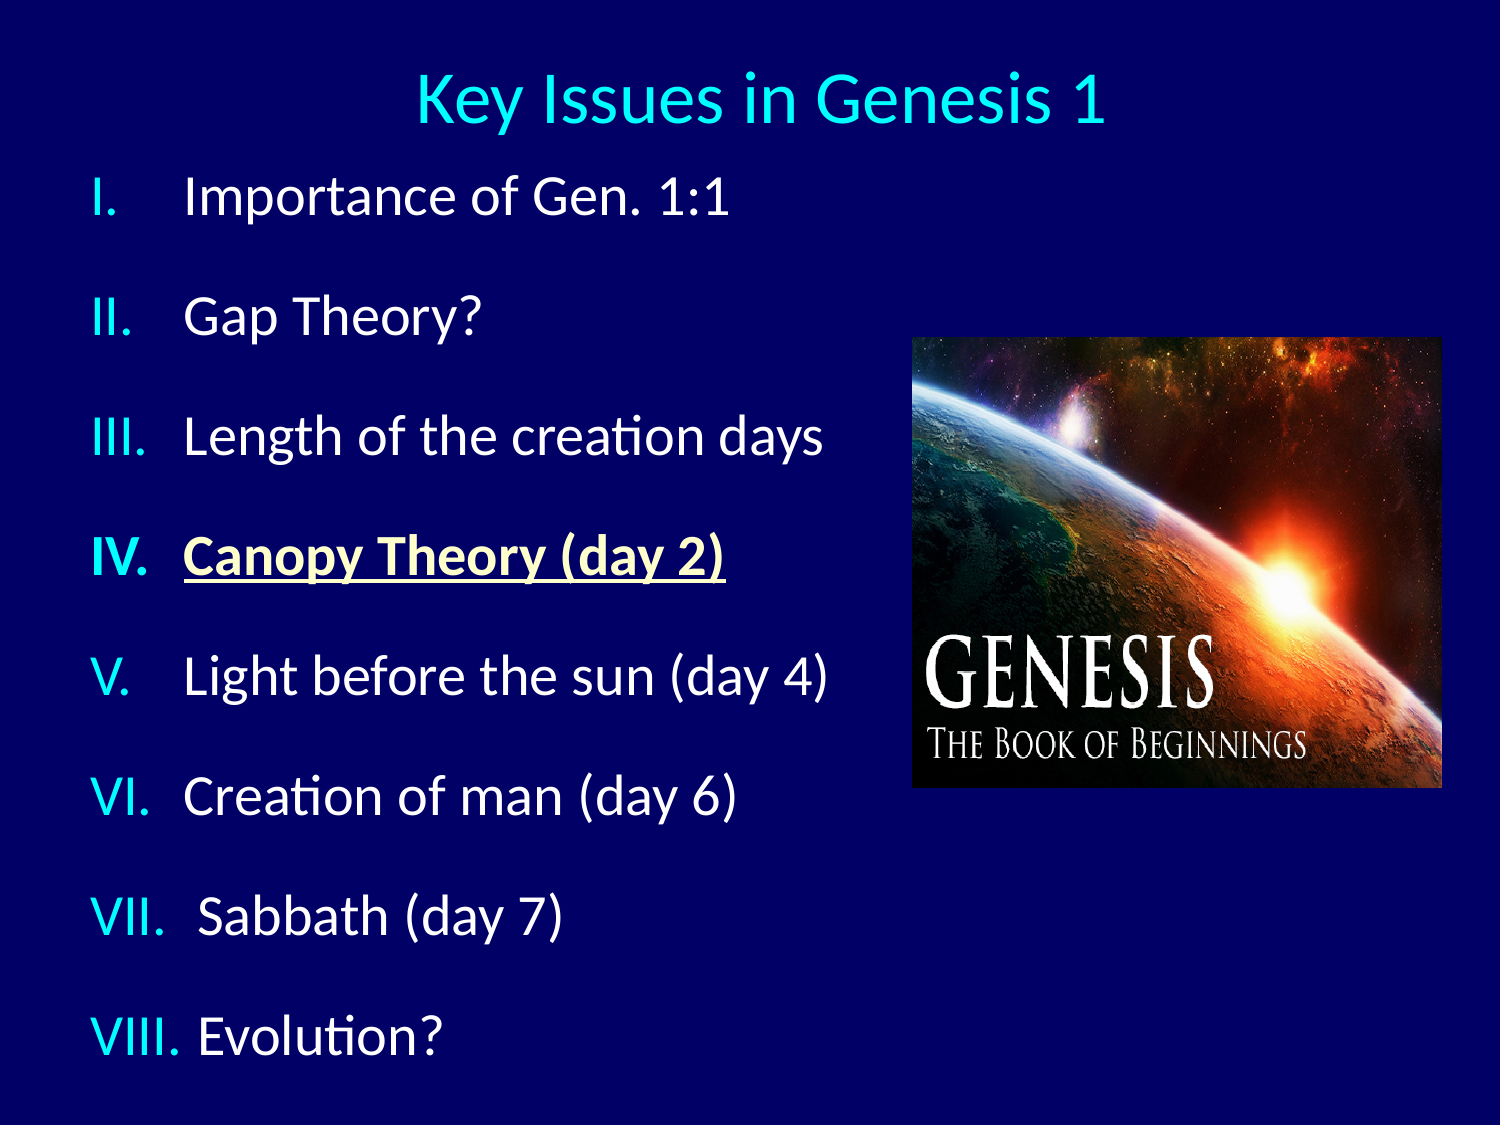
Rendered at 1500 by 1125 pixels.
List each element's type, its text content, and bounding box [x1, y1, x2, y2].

picture [912, 337, 1443, 788]
picture [948, 464, 957, 469]
list Importance of Gen. 1:1 Gap Theory? Length of the creation days Canopy Theory (day 2) Light before the sun (day 4) Creation of man (day 6) Sabbath (day 7) Evolution? [74, 149, 888, 1076]
title Key Issues in Genesis 1 [249, 37, 1275, 150]
